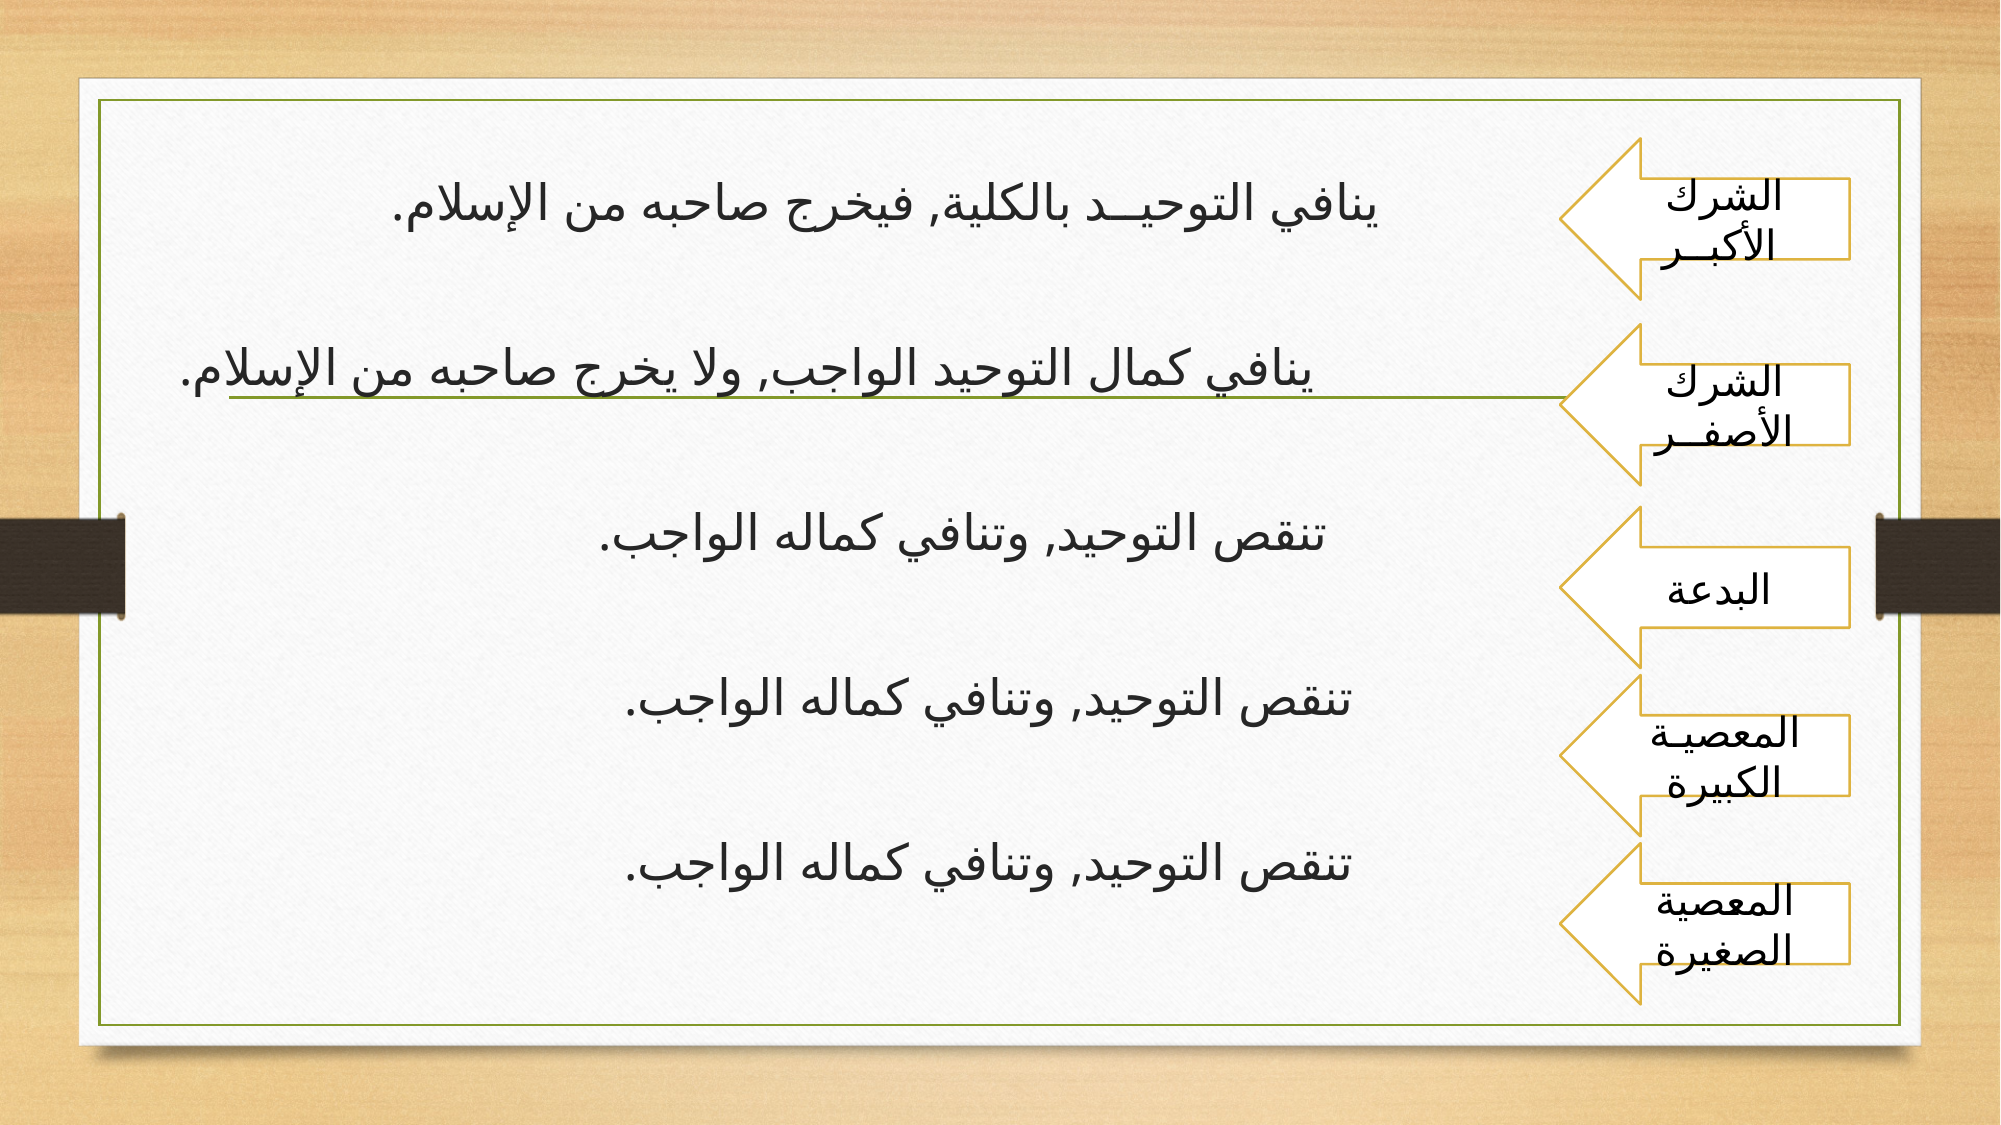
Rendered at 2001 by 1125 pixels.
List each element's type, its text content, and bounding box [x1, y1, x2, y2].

text_box المعصيـة الكبيرة [1559, 673, 1851, 838]
picture [0, 0, 2001, 1125]
list ينافي التوحيــد بالكلية, فيخرج صاحبه من الإسلام. ينافي كمال التوحيد الواجب, ولا يخرج صاحبه من الإسلام. تنقص التوحيد, وتنافي كماله الواجب. تنقص التوحيد, وتنافي كماله الواجب. تنقص التوحيد, وتنافي كماله الواجب. [2, 162, 1578, 1039]
text_box الشرك الأكبــر [1559, 137, 1851, 301]
text_box المعصية الصغيرة [1559, 841, 1851, 1006]
text_box الشرك الأصفــر [1559, 322, 1851, 487]
text_box البدعة [1559, 505, 1851, 670]
